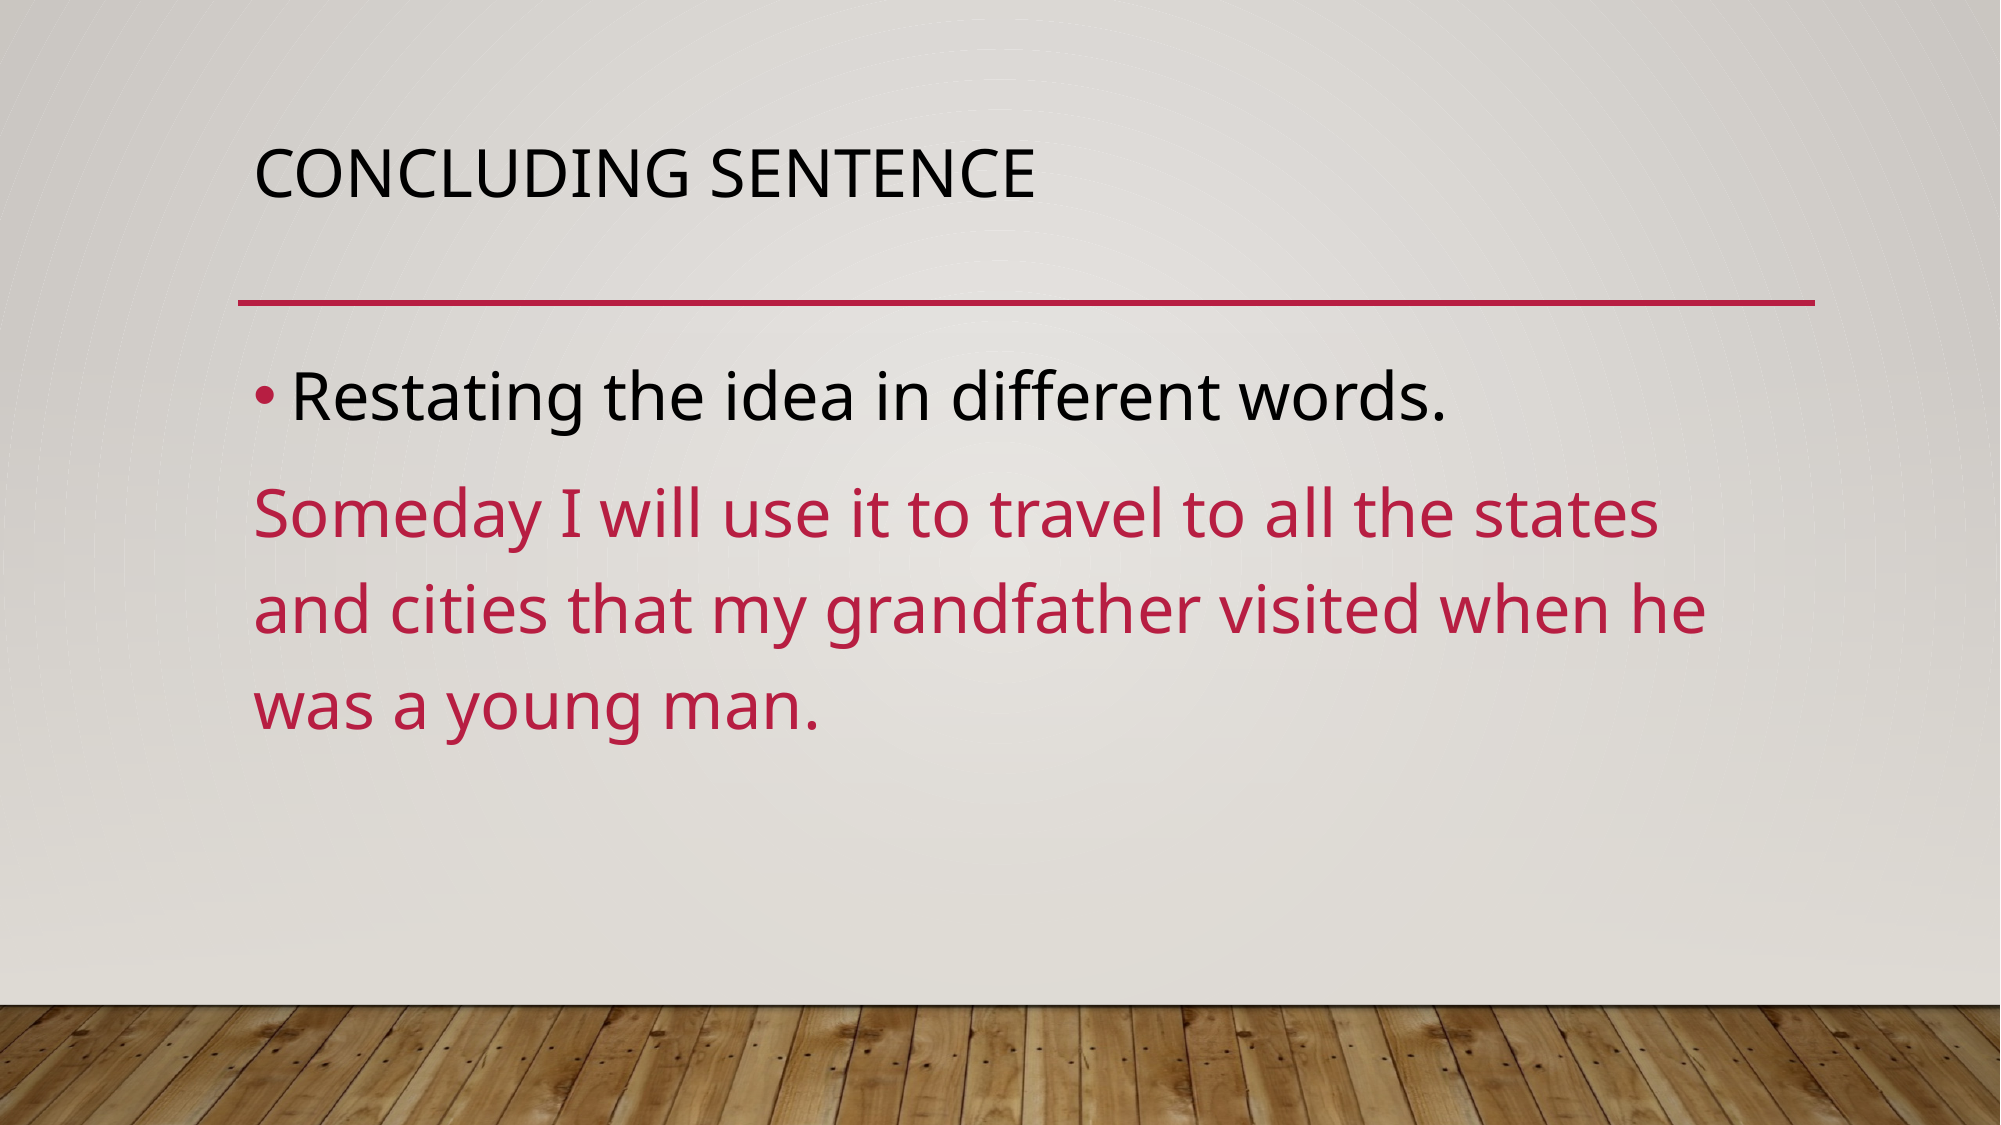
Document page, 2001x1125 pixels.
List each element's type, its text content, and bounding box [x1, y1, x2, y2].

picture [0, 1005, 2000, 1125]
title Concluding Sentence [238, 131, 1814, 305]
list Restating the idea in different words. Someday I will use it to travel to all the states and cities that my grandfather visited when he was a young man. [238, 330, 1814, 897]
